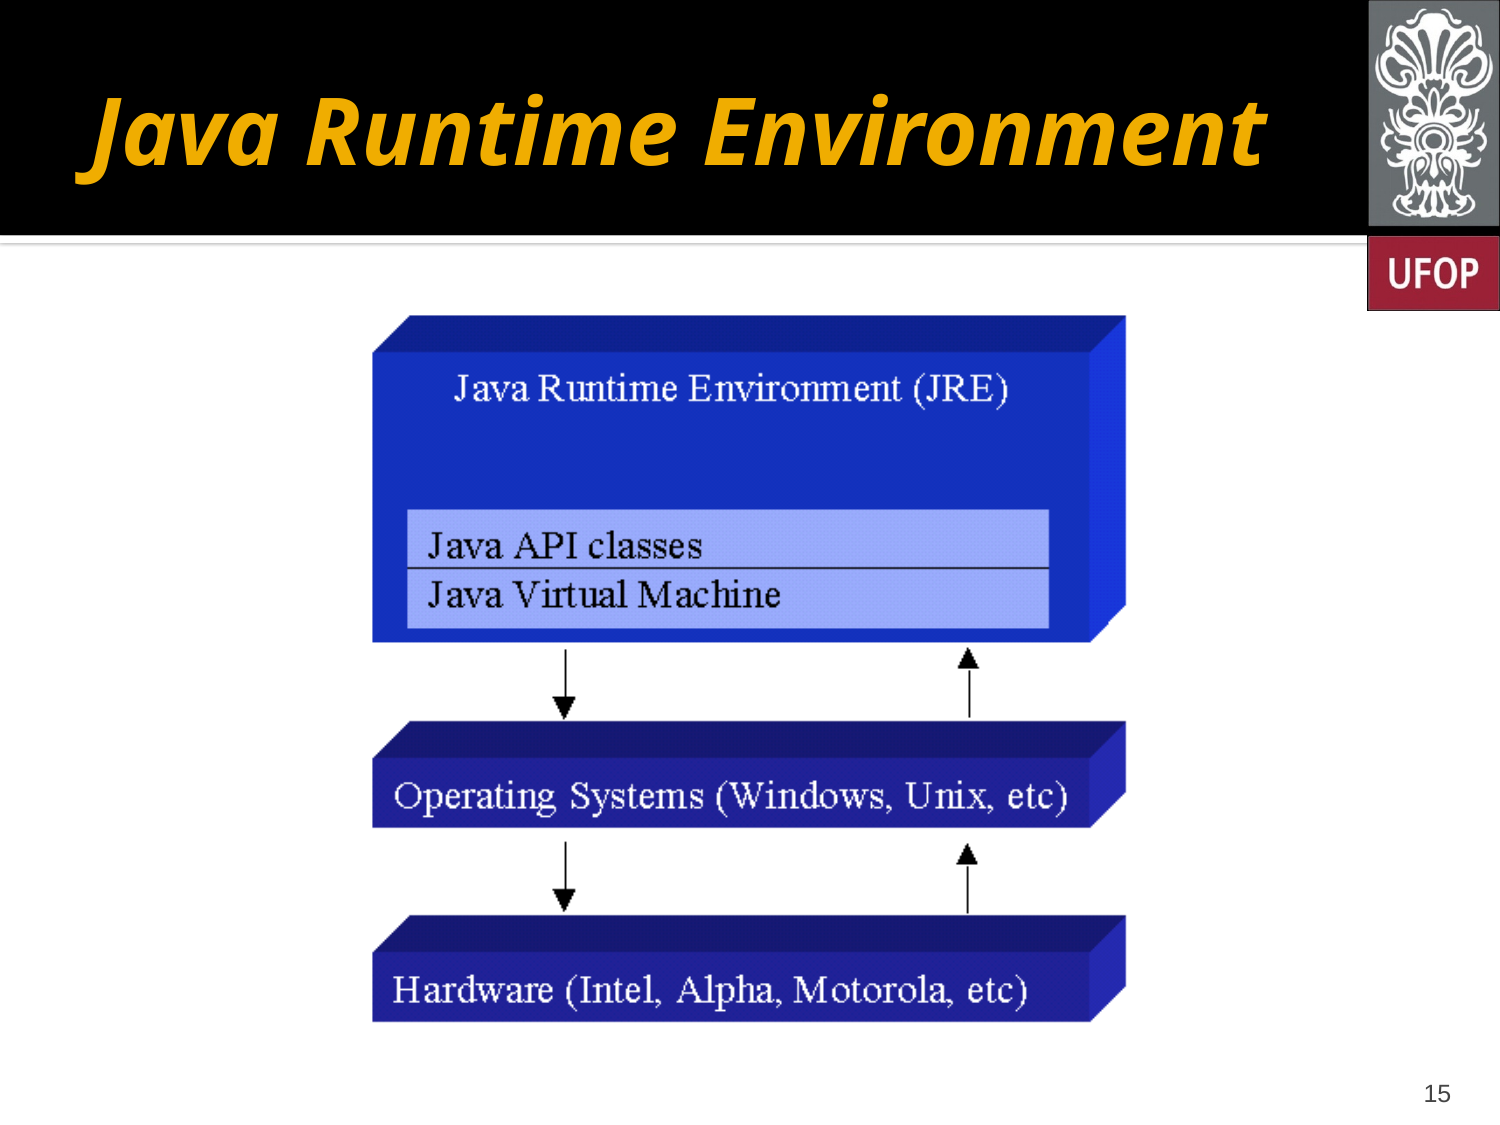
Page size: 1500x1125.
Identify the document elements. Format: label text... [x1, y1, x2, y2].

picture [371, 314, 1128, 1024]
picture [1367, 0, 1500, 311]
title Java Runtime Environment [75, 25, 1370, 231]
slide_number 15 [1345, 1062, 1467, 1108]
